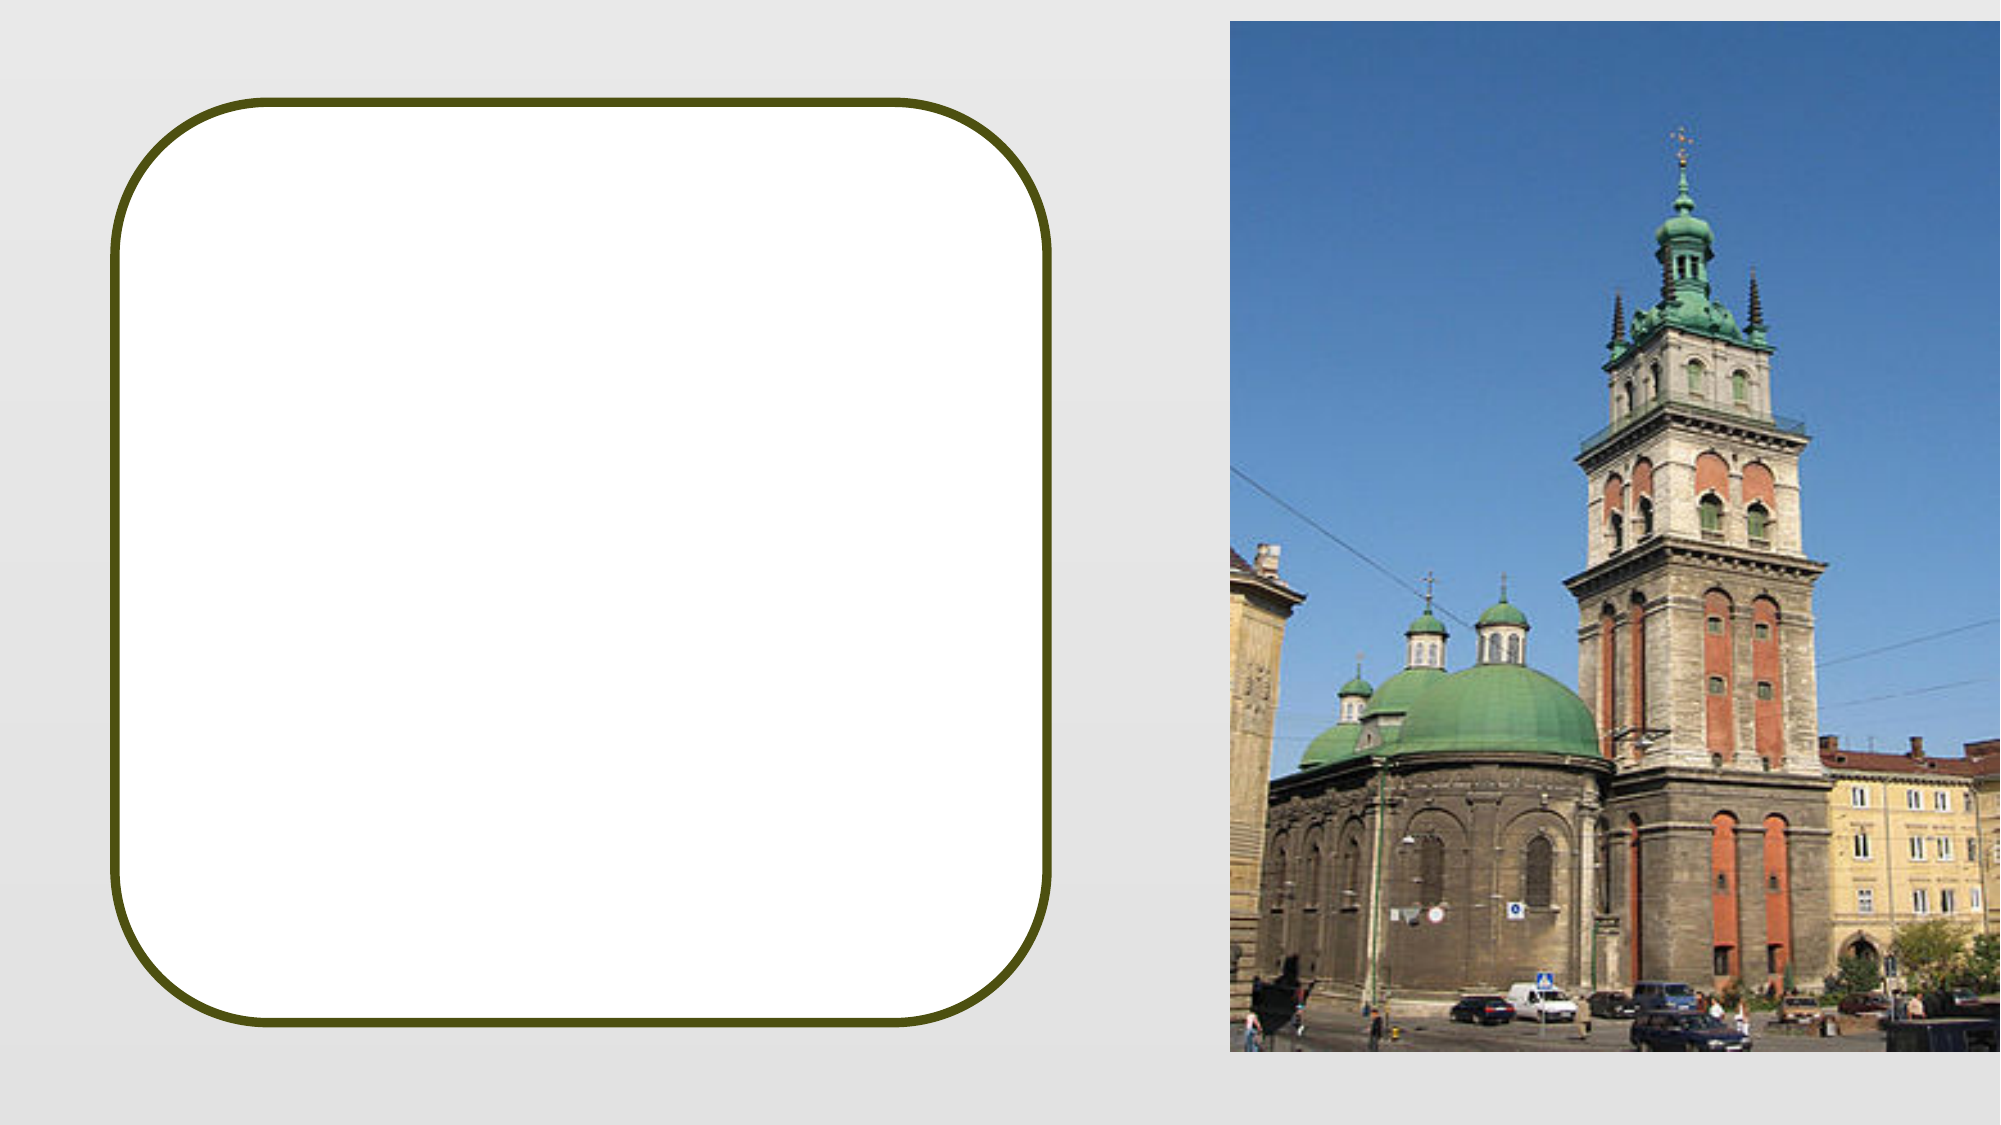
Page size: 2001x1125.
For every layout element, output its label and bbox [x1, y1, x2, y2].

text_box [113, 101, 1049, 1024]
list [1230, 21, 2000, 1052]
